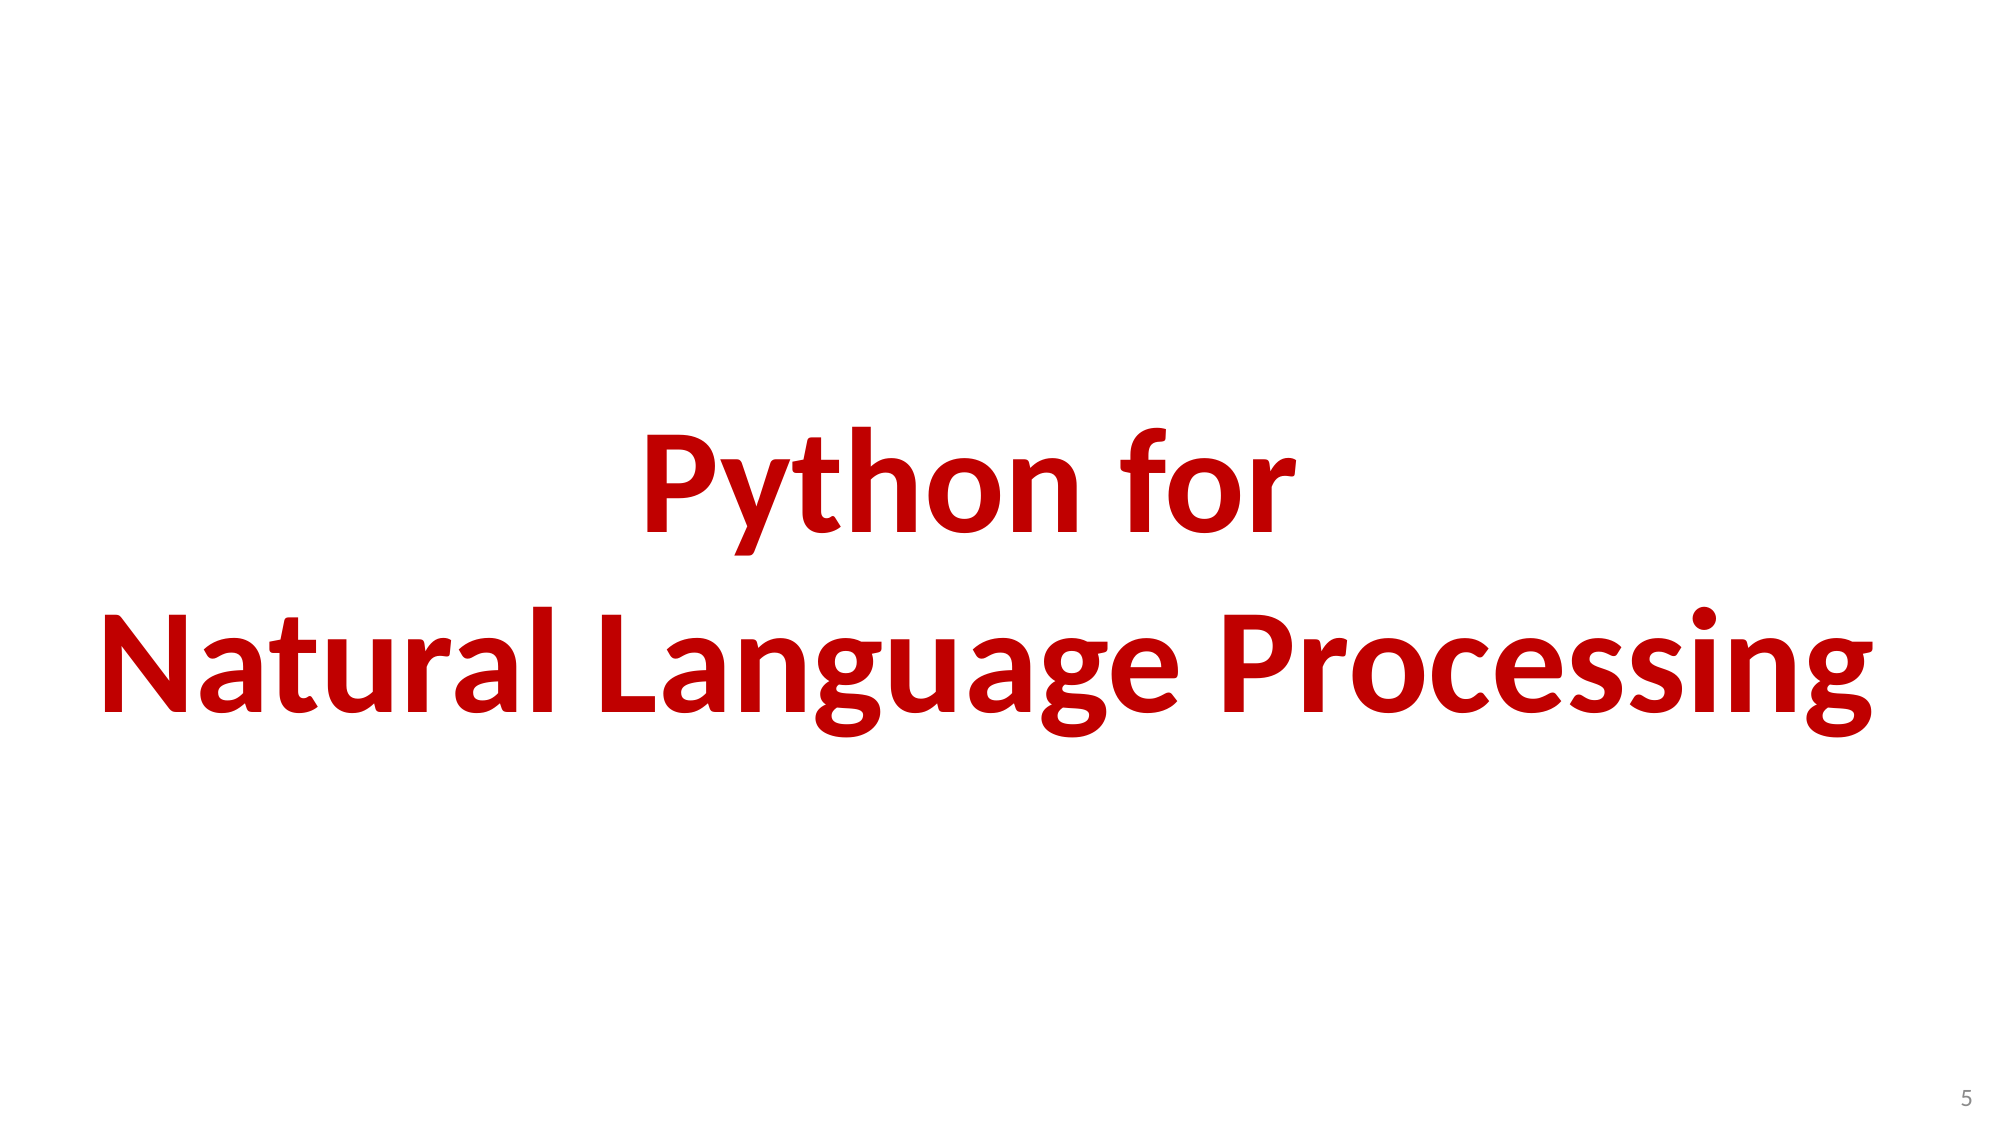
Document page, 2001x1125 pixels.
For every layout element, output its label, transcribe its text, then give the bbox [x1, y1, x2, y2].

slide_number 5 [1830, 1076, 1989, 1116]
title Python for Natural Language Processing [60, 52, 1913, 1073]
